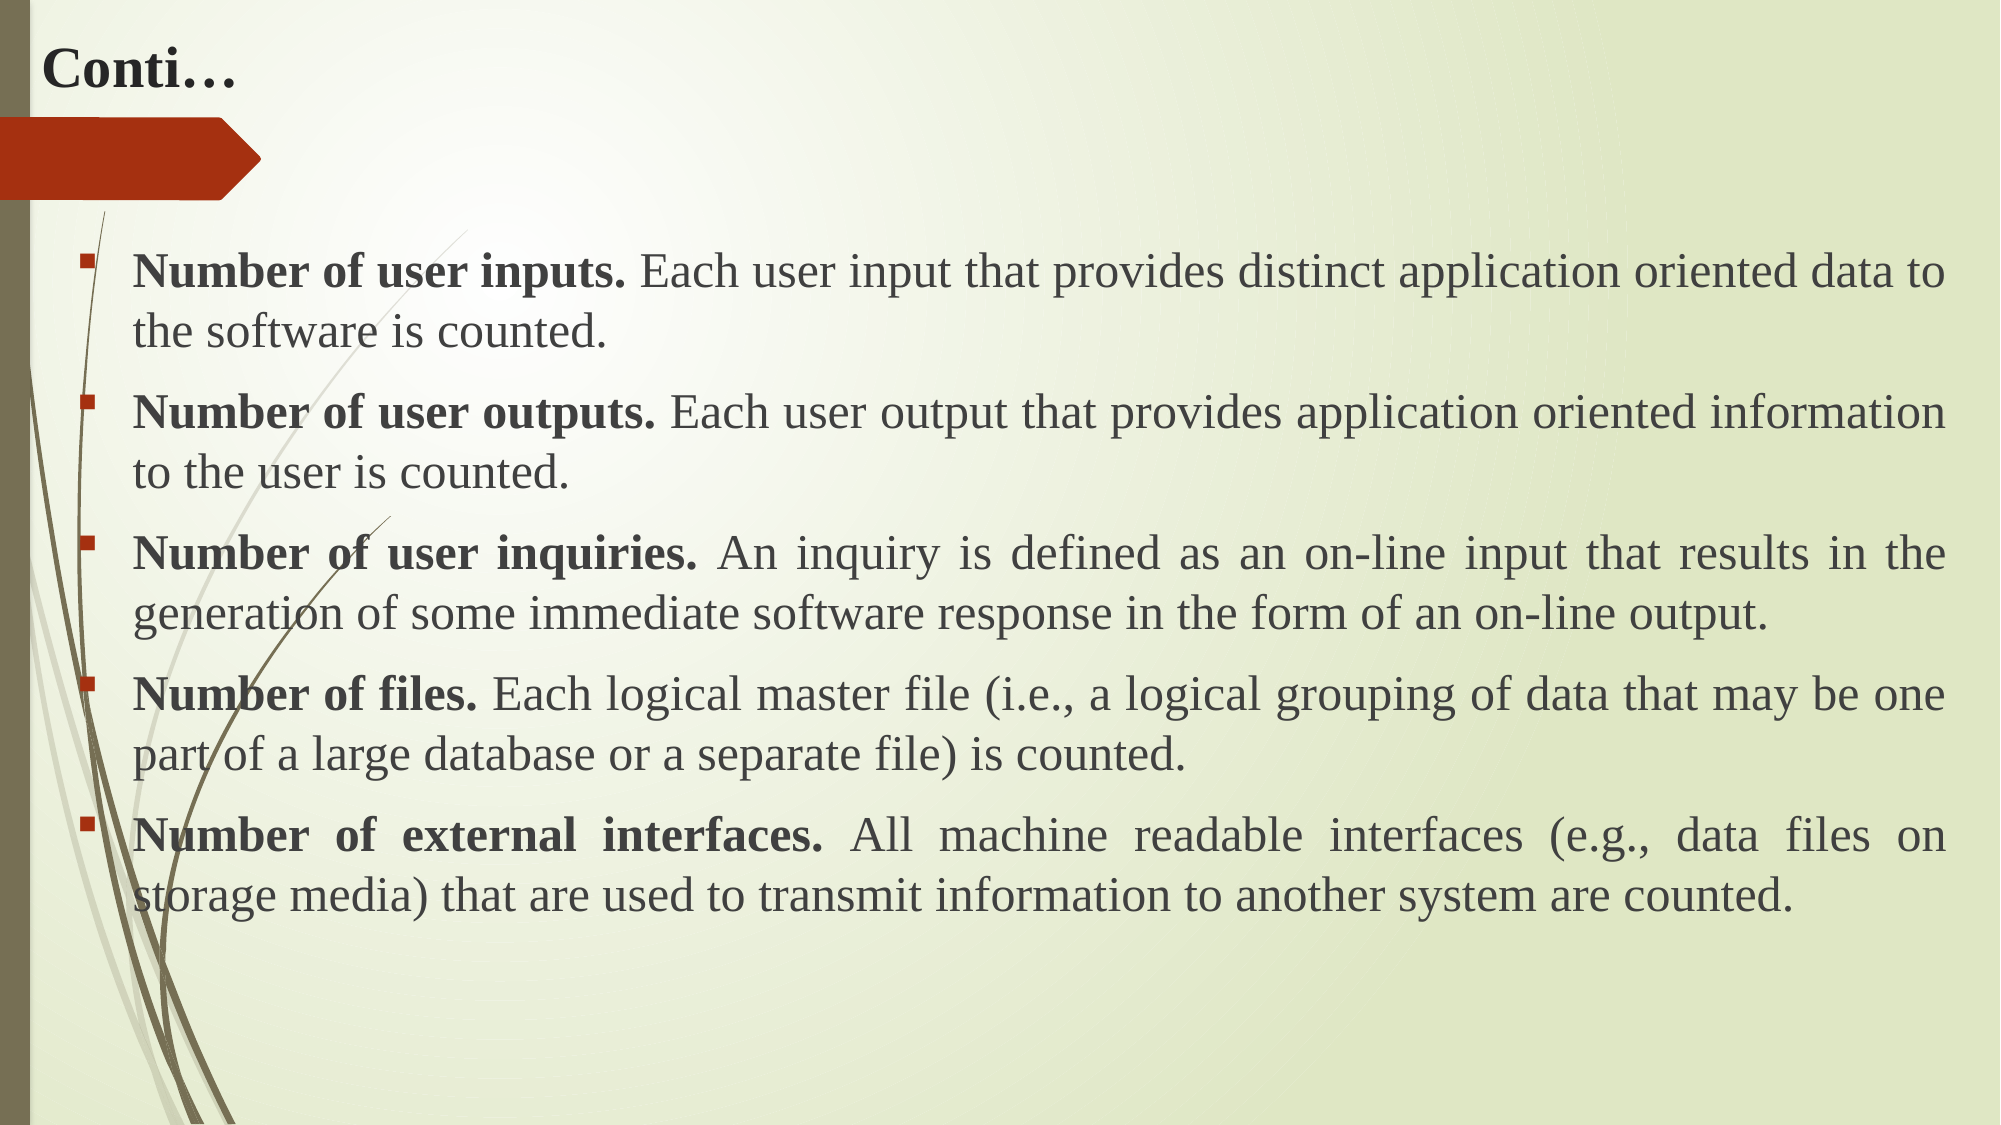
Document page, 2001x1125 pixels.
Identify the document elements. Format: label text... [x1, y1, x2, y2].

list Number of user inputs. Each user input that provides distinct application oriented data to the software is counted. Number of user outputs. Each user output that provides application oriented information to the user is counted. Number of user inquiries. An inquiry is defined as an on-line input that results in the generation of some immediate software response in the form of an on-line output. Number of files. Each logical master file (i.e., a logical grouping of data that may be one part of a large database or a separate file) is counted. Number of external interfaces. All machine readable interfaces (e.g., data files on storage media) that are used to transmit information to another system are counted. [61, 230, 1963, 1088]
title Conti… [26, 22, 1488, 108]
